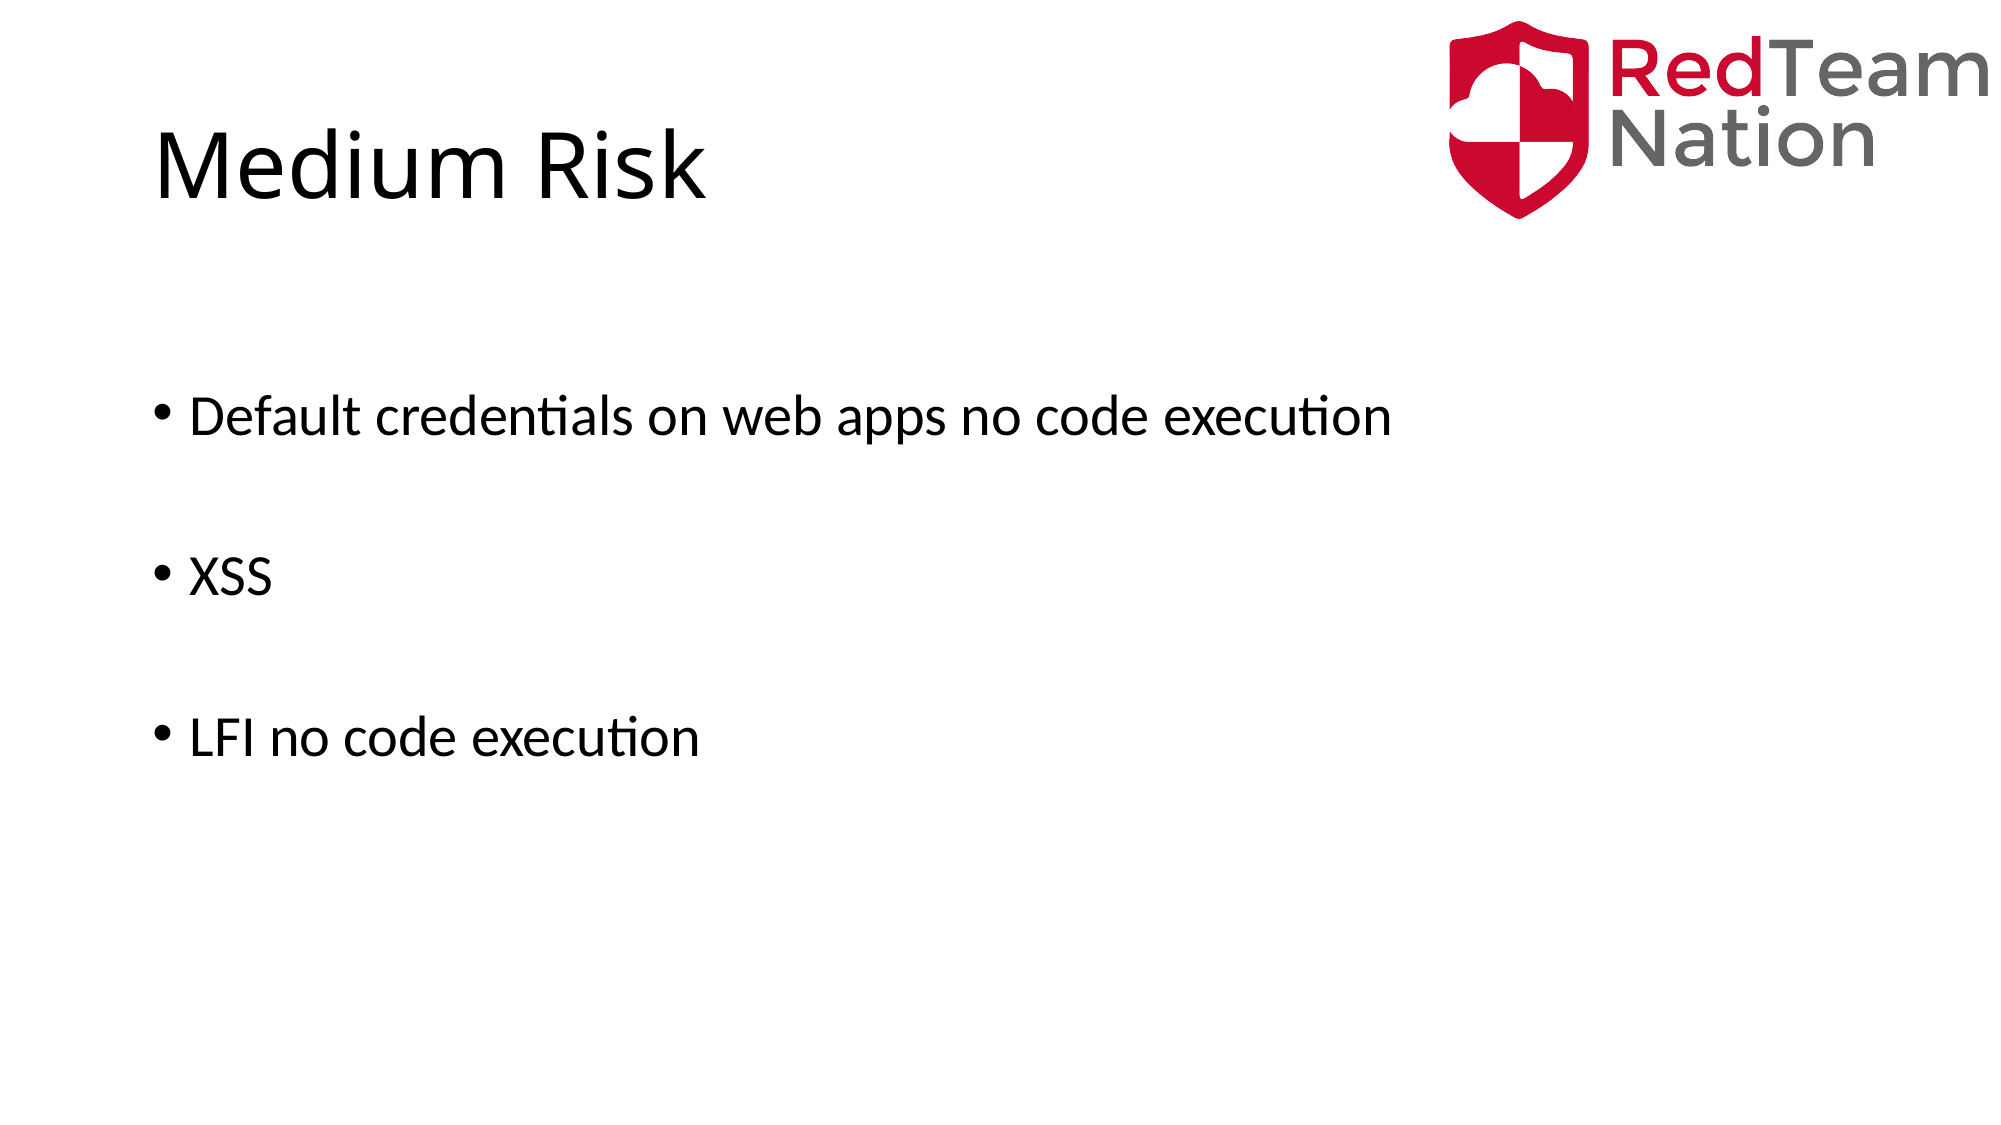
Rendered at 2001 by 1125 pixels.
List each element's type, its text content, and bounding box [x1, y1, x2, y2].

title Medium Risk [137, 59, 1863, 278]
list Default credentials on web apps no code execution XSS LFI no code execution [137, 299, 1863, 1014]
picture [1449, 21, 1988, 220]
